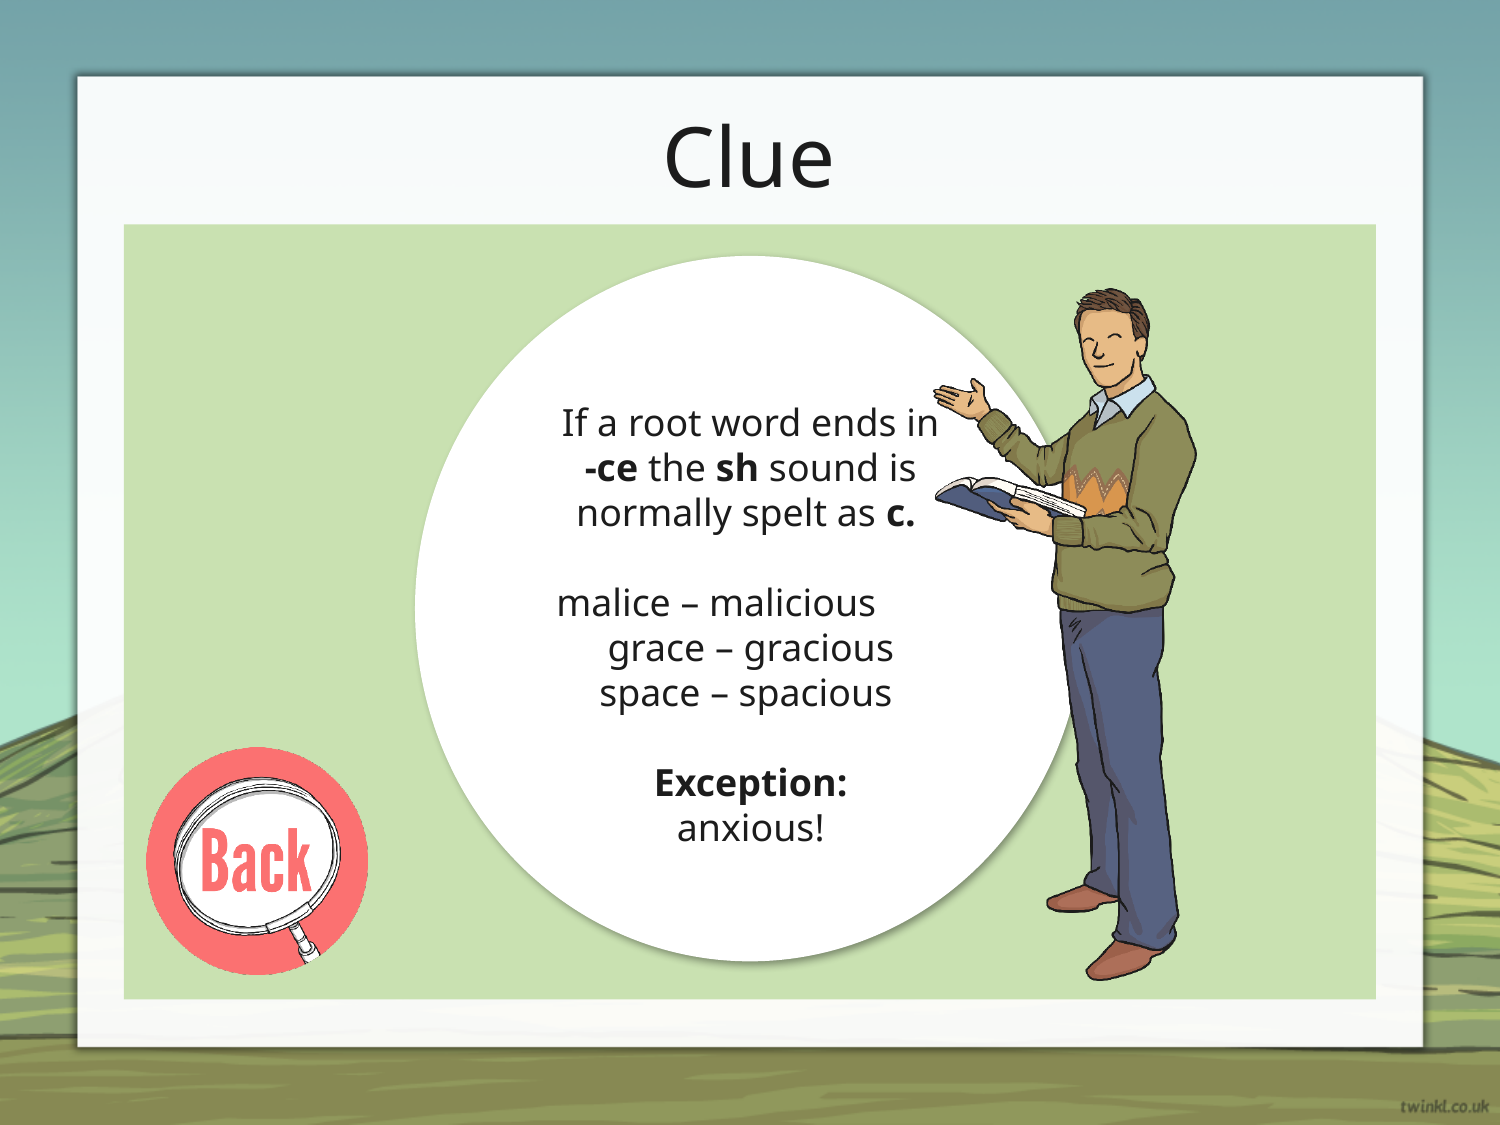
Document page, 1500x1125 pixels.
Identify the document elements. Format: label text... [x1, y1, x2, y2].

picture [0, 0, 1500, 1125]
text_box If a root word ends in -ce the sh sound is normally spelt as c. malice – malicious grace – gracious space – spacious Exception: anxious! [527, 391, 932, 857]
text_box [413, 254, 932, 963]
text_box [123, 223, 1377, 1000]
title Clue [73, 76, 1426, 244]
